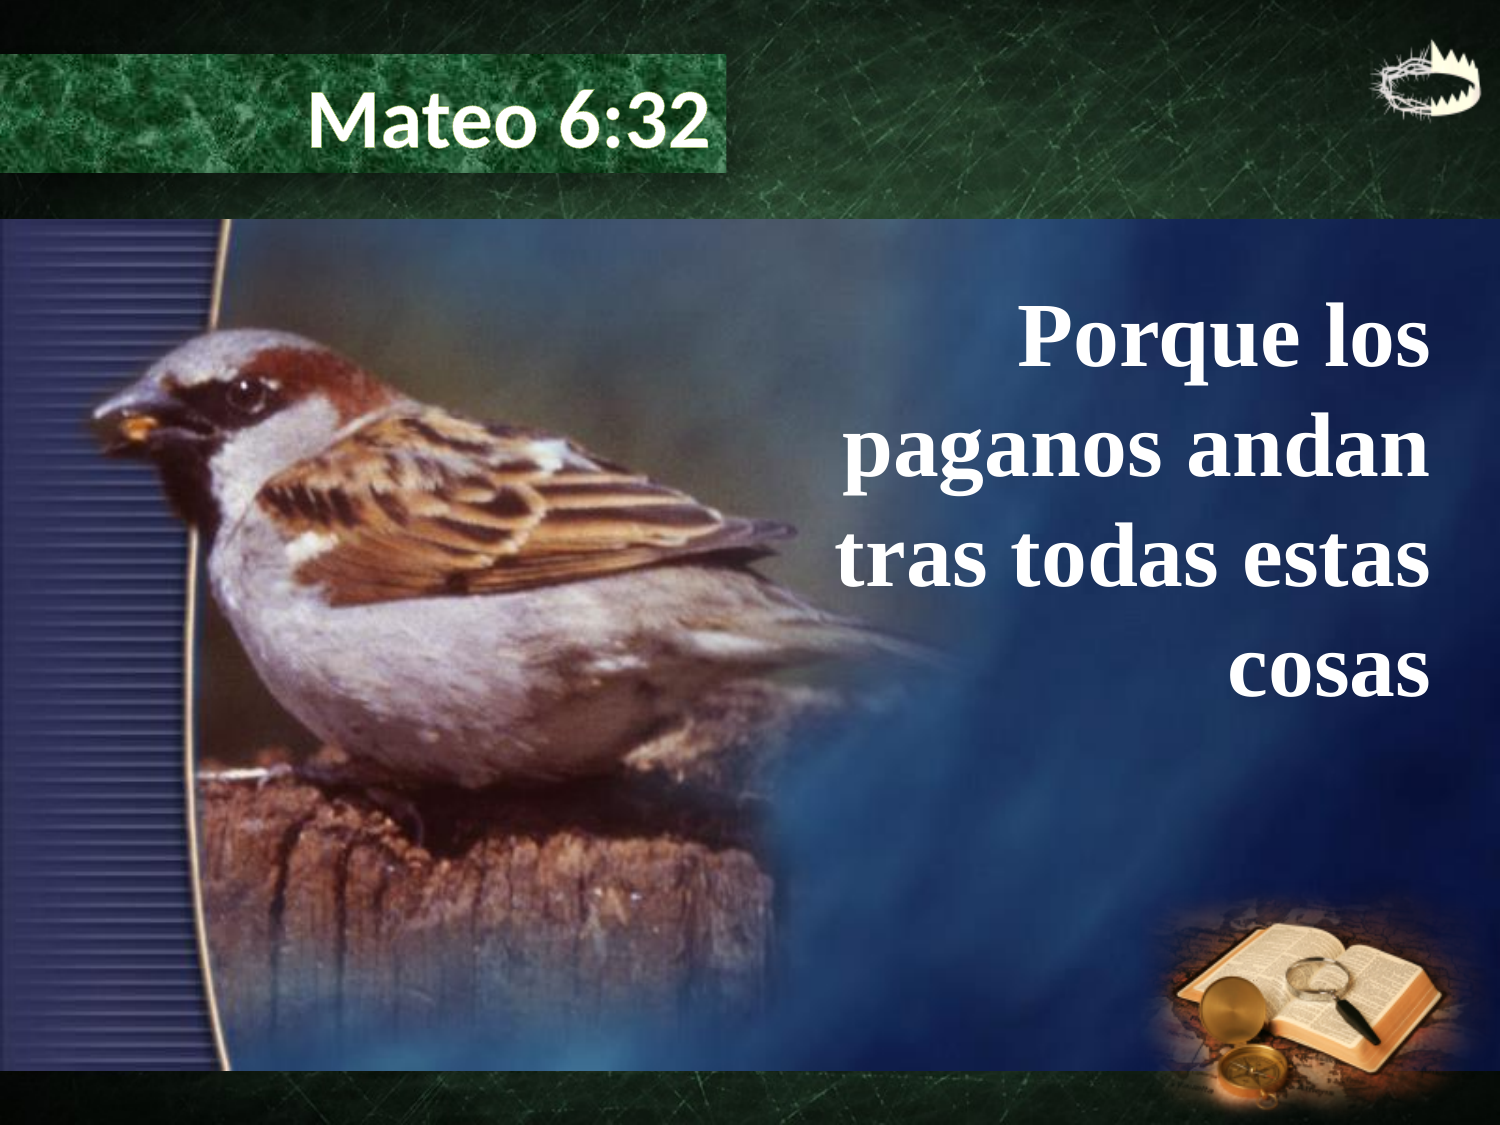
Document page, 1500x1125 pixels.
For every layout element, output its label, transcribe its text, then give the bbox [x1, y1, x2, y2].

picture [0, 0, 1500, 1125]
title Mateo 6:32 [0, 54, 727, 173]
